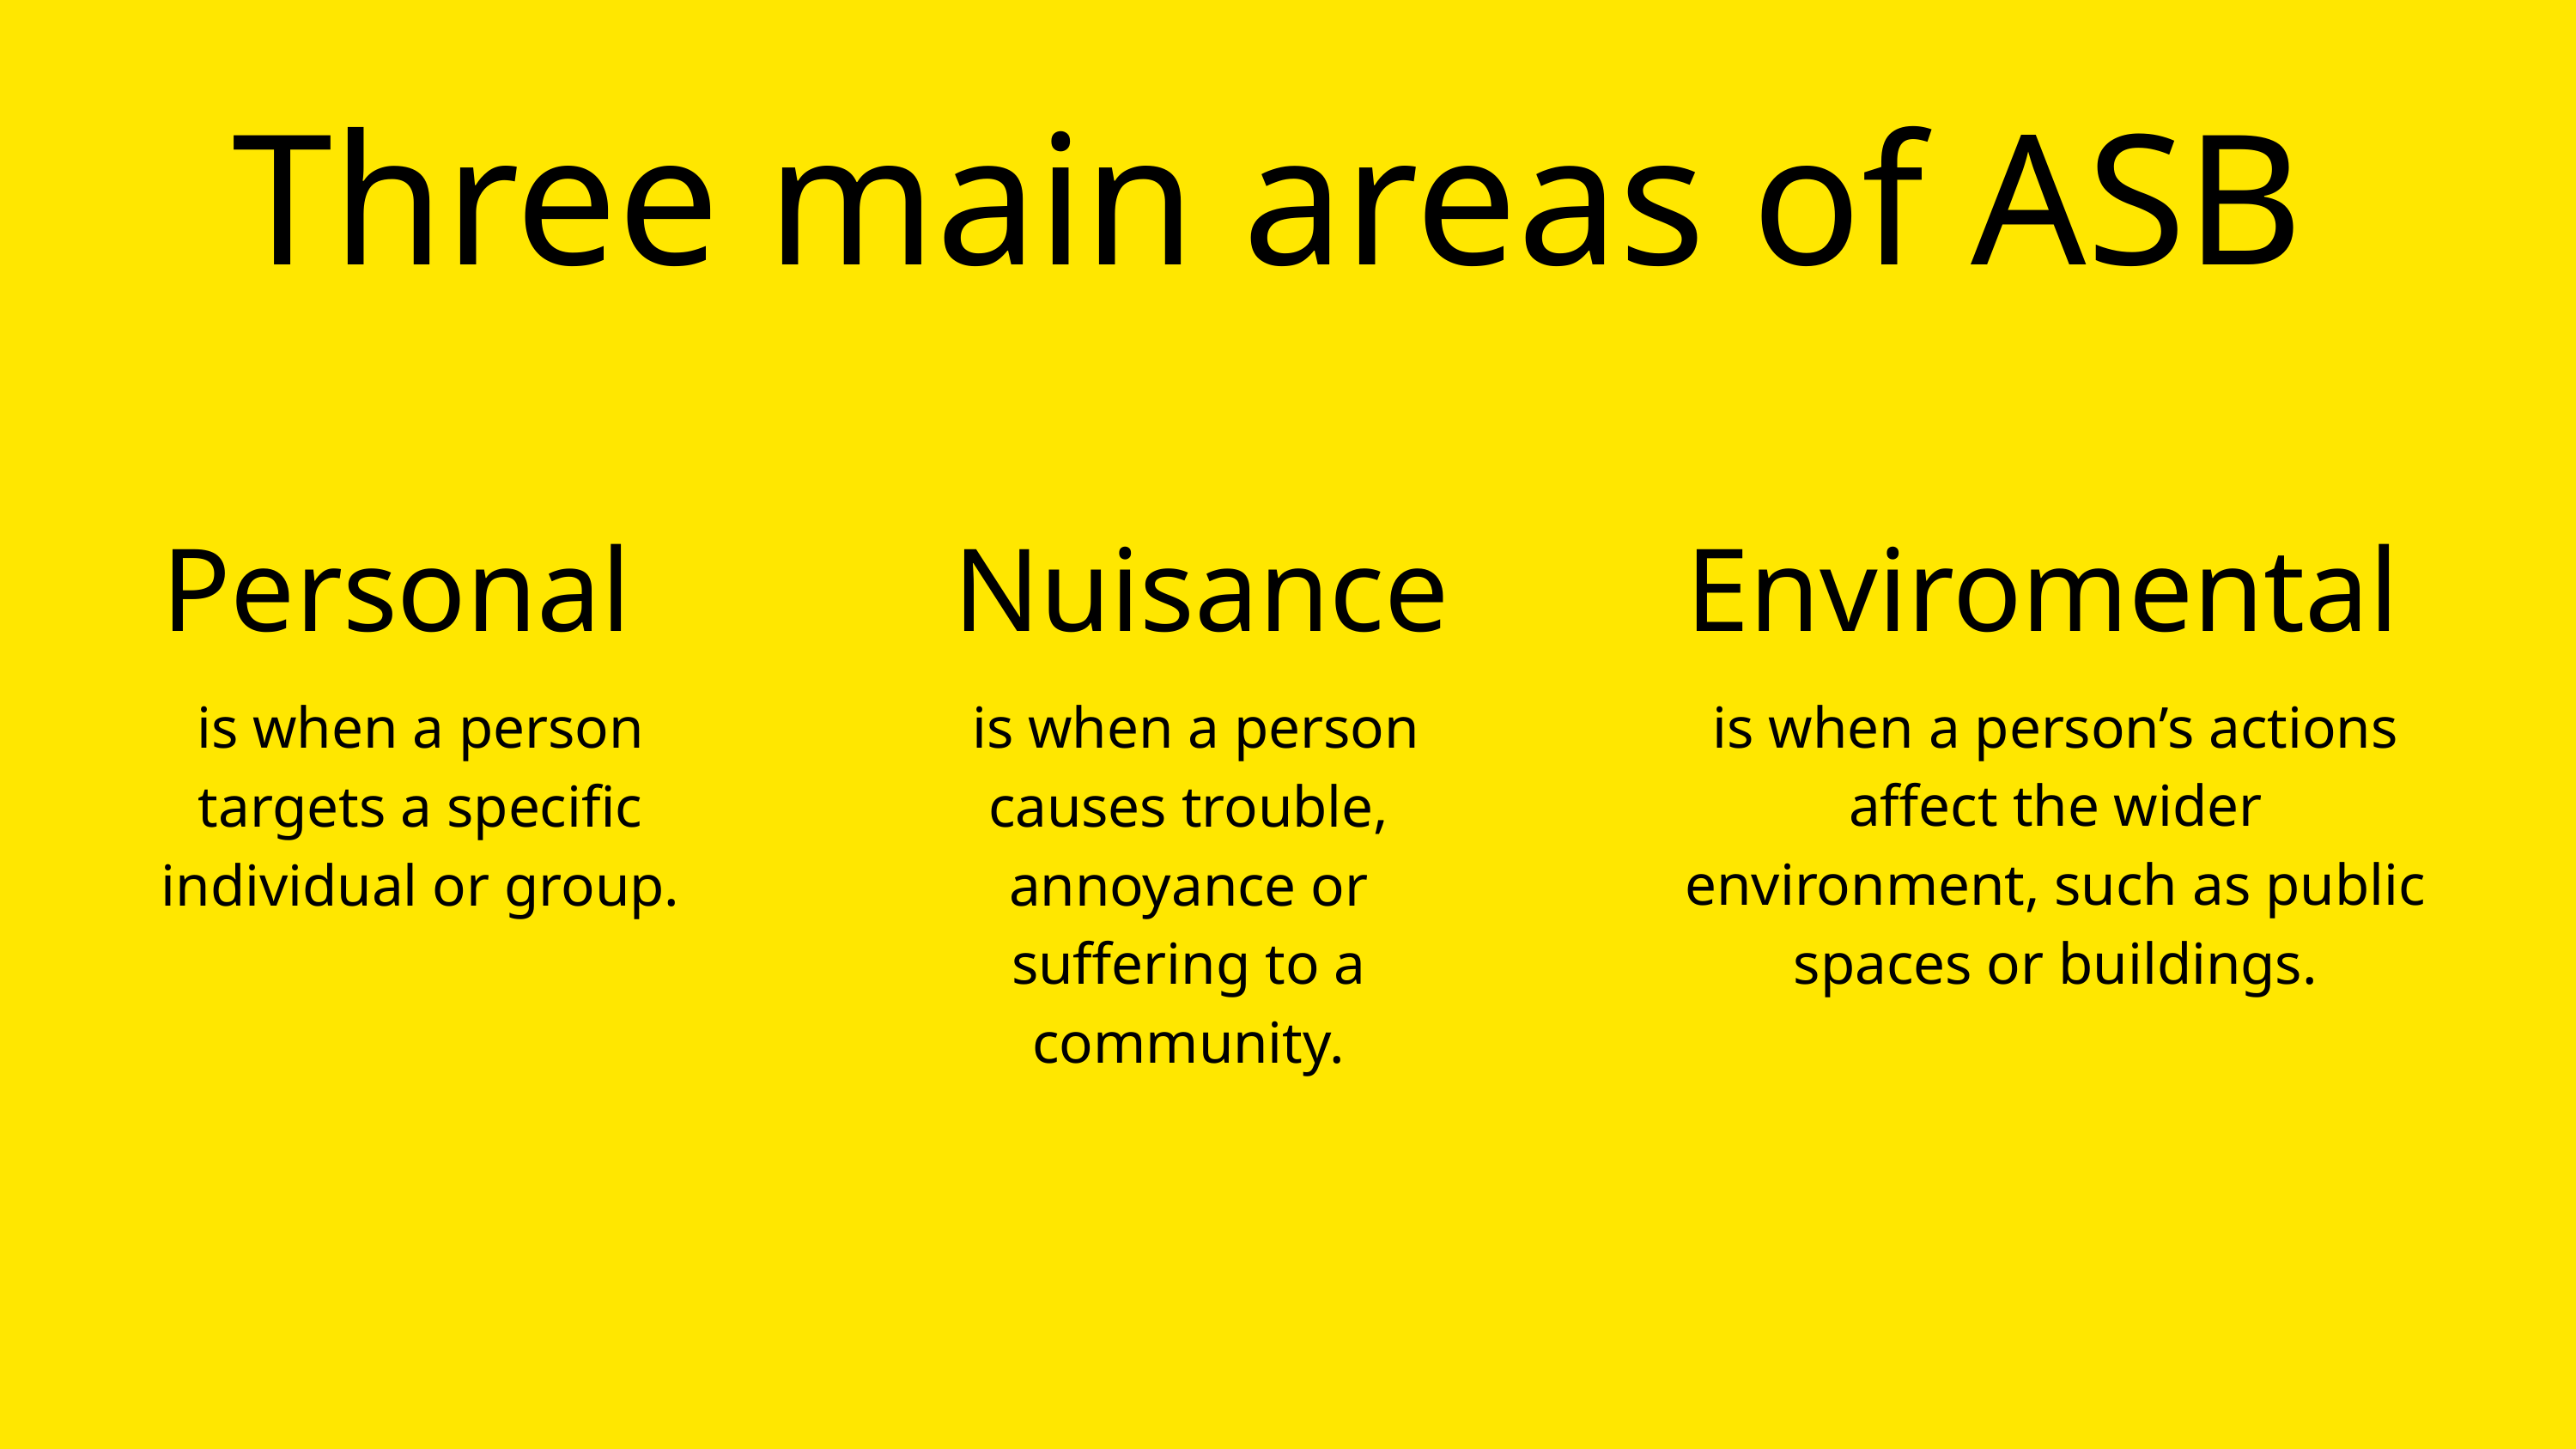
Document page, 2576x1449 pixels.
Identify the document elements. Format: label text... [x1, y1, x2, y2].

text_box Nuisance [927, 494, 1476, 655]
text_box Enviromental [1654, 494, 2432, 655]
text_box is when a person causes trouble, annoyance or suffering to a community. [902, 680, 1476, 1075]
text_box Personal [144, 494, 648, 655]
text_box Three main areas of ASB [106, 47, 2432, 301]
text_box is when a person’s actions affect the wider environment, such as public spaces or buildings. [1680, 680, 2432, 996]
text_box is when a person targets a specific individual or group. [144, 680, 696, 917]
